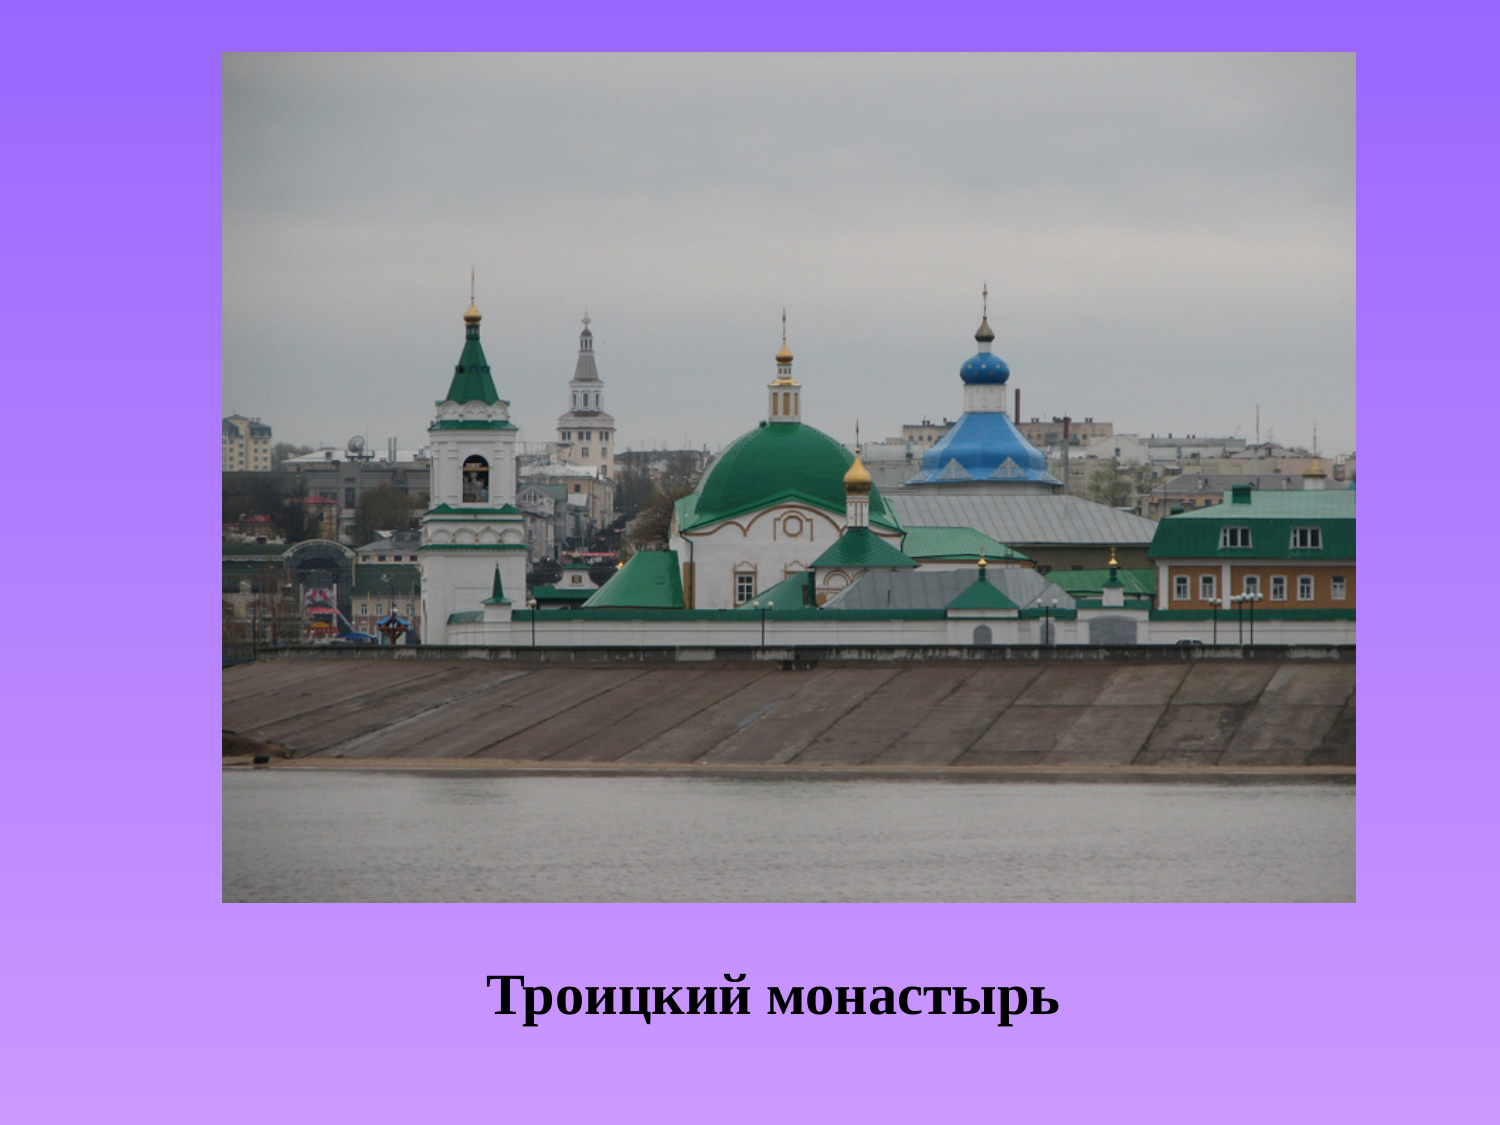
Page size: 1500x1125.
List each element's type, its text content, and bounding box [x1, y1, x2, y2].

text_box Троицкий монастырь [175, 949, 1372, 1034]
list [222, 52, 1356, 903]
